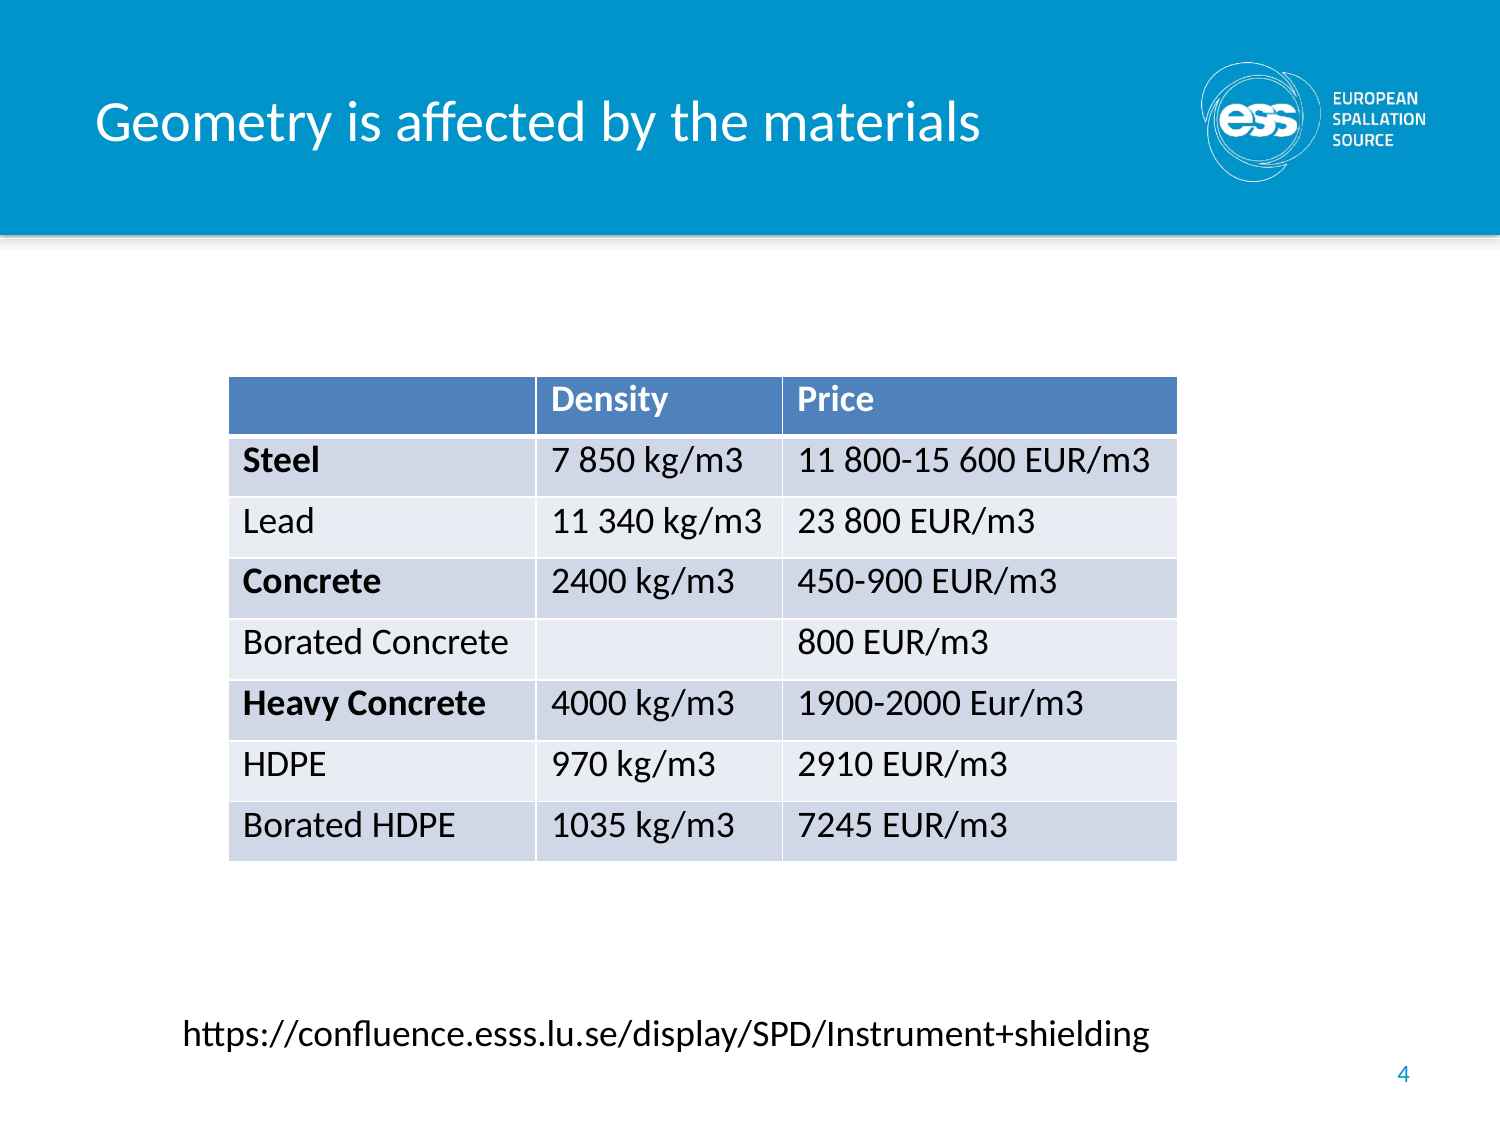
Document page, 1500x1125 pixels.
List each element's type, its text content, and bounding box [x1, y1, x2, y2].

picture [1408, 93, 1412, 104]
picture [1381, 113, 1389, 125]
picture [1366, 134, 1383, 146]
table_cell 2910 EUR/m3 [783, 742, 1177, 801]
picture [1364, 114, 1369, 125]
table_cell 450-900 EUR/m3 [783, 559, 1177, 618]
picture [1343, 113, 1351, 124]
table_cell 2400 kg/m3 [537, 559, 782, 618]
picture [1333, 113, 1340, 125]
picture [1334, 93, 1341, 104]
table_cell 7245 EUR/m3 [783, 802, 1177, 861]
table_cell 7 850 kg/m3 [537, 439, 782, 496]
picture [1346, 93, 1352, 104]
picture [1405, 113, 1413, 125]
table_cell 4000 kg/m3 [537, 681, 782, 740]
picture [1388, 93, 1394, 104]
table_cell Borated Concrete [229, 620, 535, 679]
picture [1352, 113, 1361, 125]
picture [1386, 134, 1392, 146]
picture [1355, 92, 1374, 104]
table_header [229, 377, 535, 434]
picture [1397, 97, 1405, 104]
table_cell 1900-2000 Eur/m3 [783, 681, 1177, 740]
table_header Price [783, 377, 1177, 434]
picture [1413, 93, 1417, 104]
table_cell [537, 620, 782, 679]
table_header Density [537, 377, 782, 434]
table_cell 11 340 kg/m3 [537, 498, 782, 557]
table_cell Lead [229, 498, 535, 557]
table_cell 23 800 EUR/m3 [783, 498, 1177, 557]
table_cell Steel [229, 439, 535, 496]
table_cell HDPE [229, 742, 535, 801]
text_box https://confluence.esss.lu.se/display/SPD/Instrument+shielding [167, 1001, 1318, 1062]
table_cell 970 kg/m3 [537, 742, 782, 801]
picture [1416, 113, 1420, 123]
title Geometry is affected by the materials [94, 0, 1091, 237]
table_cell Heavy Concrete [229, 681, 535, 740]
table_cell 1035 kg/m3 [537, 802, 782, 861]
picture [1372, 114, 1378, 125]
table_cell 800 EUR/m3 [783, 620, 1177, 679]
table_cell Borated HDPE [229, 802, 535, 861]
picture [1220, 104, 1299, 137]
picture [1391, 113, 1402, 124]
picture [1333, 134, 1340, 146]
table_cell Concrete [229, 559, 535, 618]
picture [1377, 93, 1385, 104]
picture [1343, 134, 1363, 146]
slide_number 4 [1074, 1042, 1425, 1103]
table_cell 11 800-15 600 EUR/m3 [783, 439, 1177, 496]
